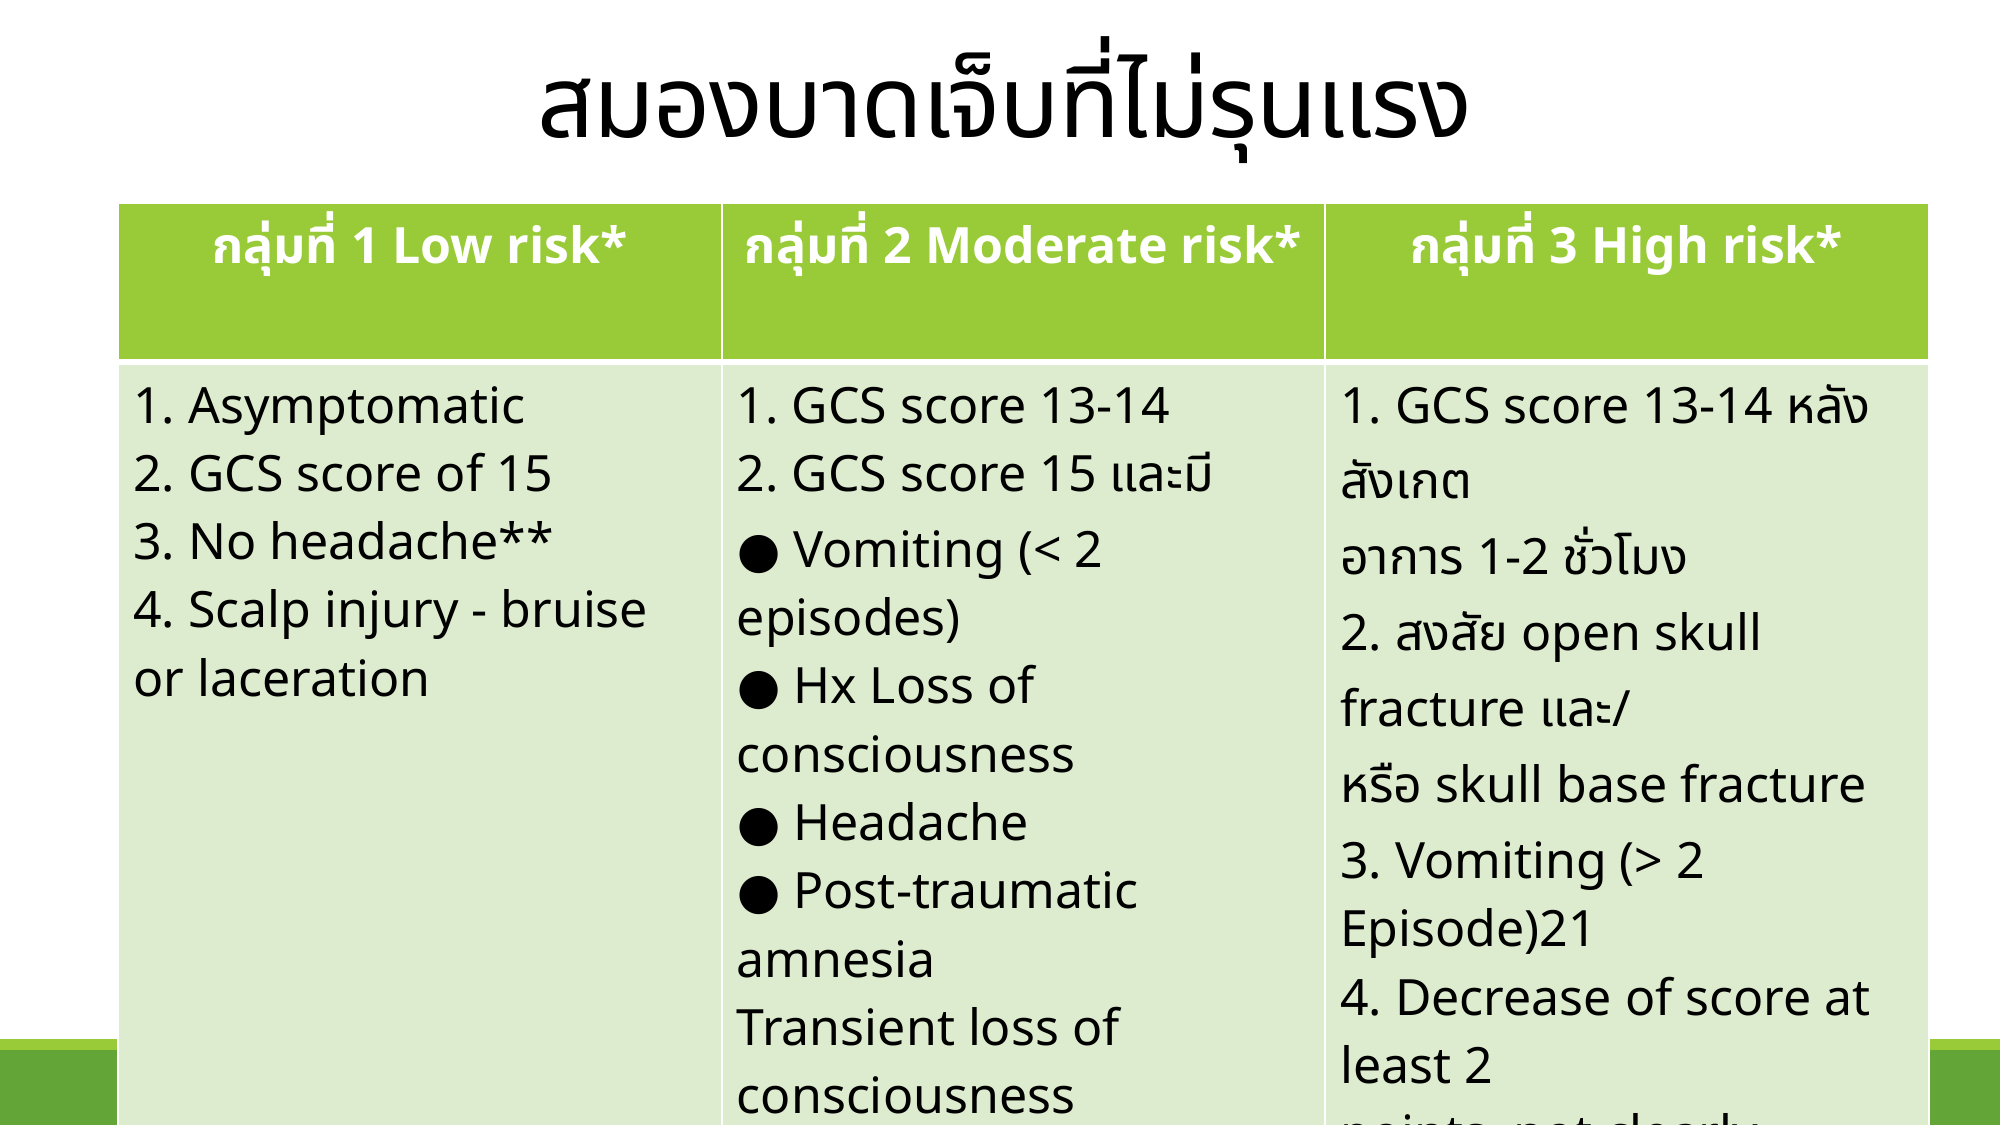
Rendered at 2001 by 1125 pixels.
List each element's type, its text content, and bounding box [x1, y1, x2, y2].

table_header กลุ่มที่ 1 Low risk* [119, 204, 721, 359]
table_header กลุ่มที่ 3 High risk* [1326, 204, 1928, 359]
title สมองบาดเจ็บที่ไม่รุนแรง [180, 47, 1830, 202]
table_cell 1. GCS score 13-14 หลังสังเกต อาการ 1-2 ชั่วโมง 2. สงสัย open skull fracture และ/ หรือ skull base fracture 3. Vomiting (> 2 Episode)21 4. Decrease of score at least 2 points, not clearly caused by seizures, drugs 5. Focal neurological signs 6. Post-traumatic seizure 7. Age > 60 (มีอย่างน้อย 1 ข้อ) [1326, 365, 1928, 1125]
table_header กลุ่มที่ 2 Moderate risk* [723, 204, 1324, 359]
table_cell 1. GCS score 13-14 2. GCS score 15 และมี ● Vomiting (< 2 episodes) ● Hx Loss of consciousness ● Headache ● Post-traumatic amnesia Transient loss of consciousness (seconds) ● Risks of coagulopathy ● Drug / alcohol intoxication (มีอย่างน้อย 1 ข้อ) [723, 365, 1324, 1125]
table_cell 1. Asymptomatic 2. GCS score of 15 3. No headache** 4. Scalp injury - bruise or laceration [119, 365, 721, 1125]
